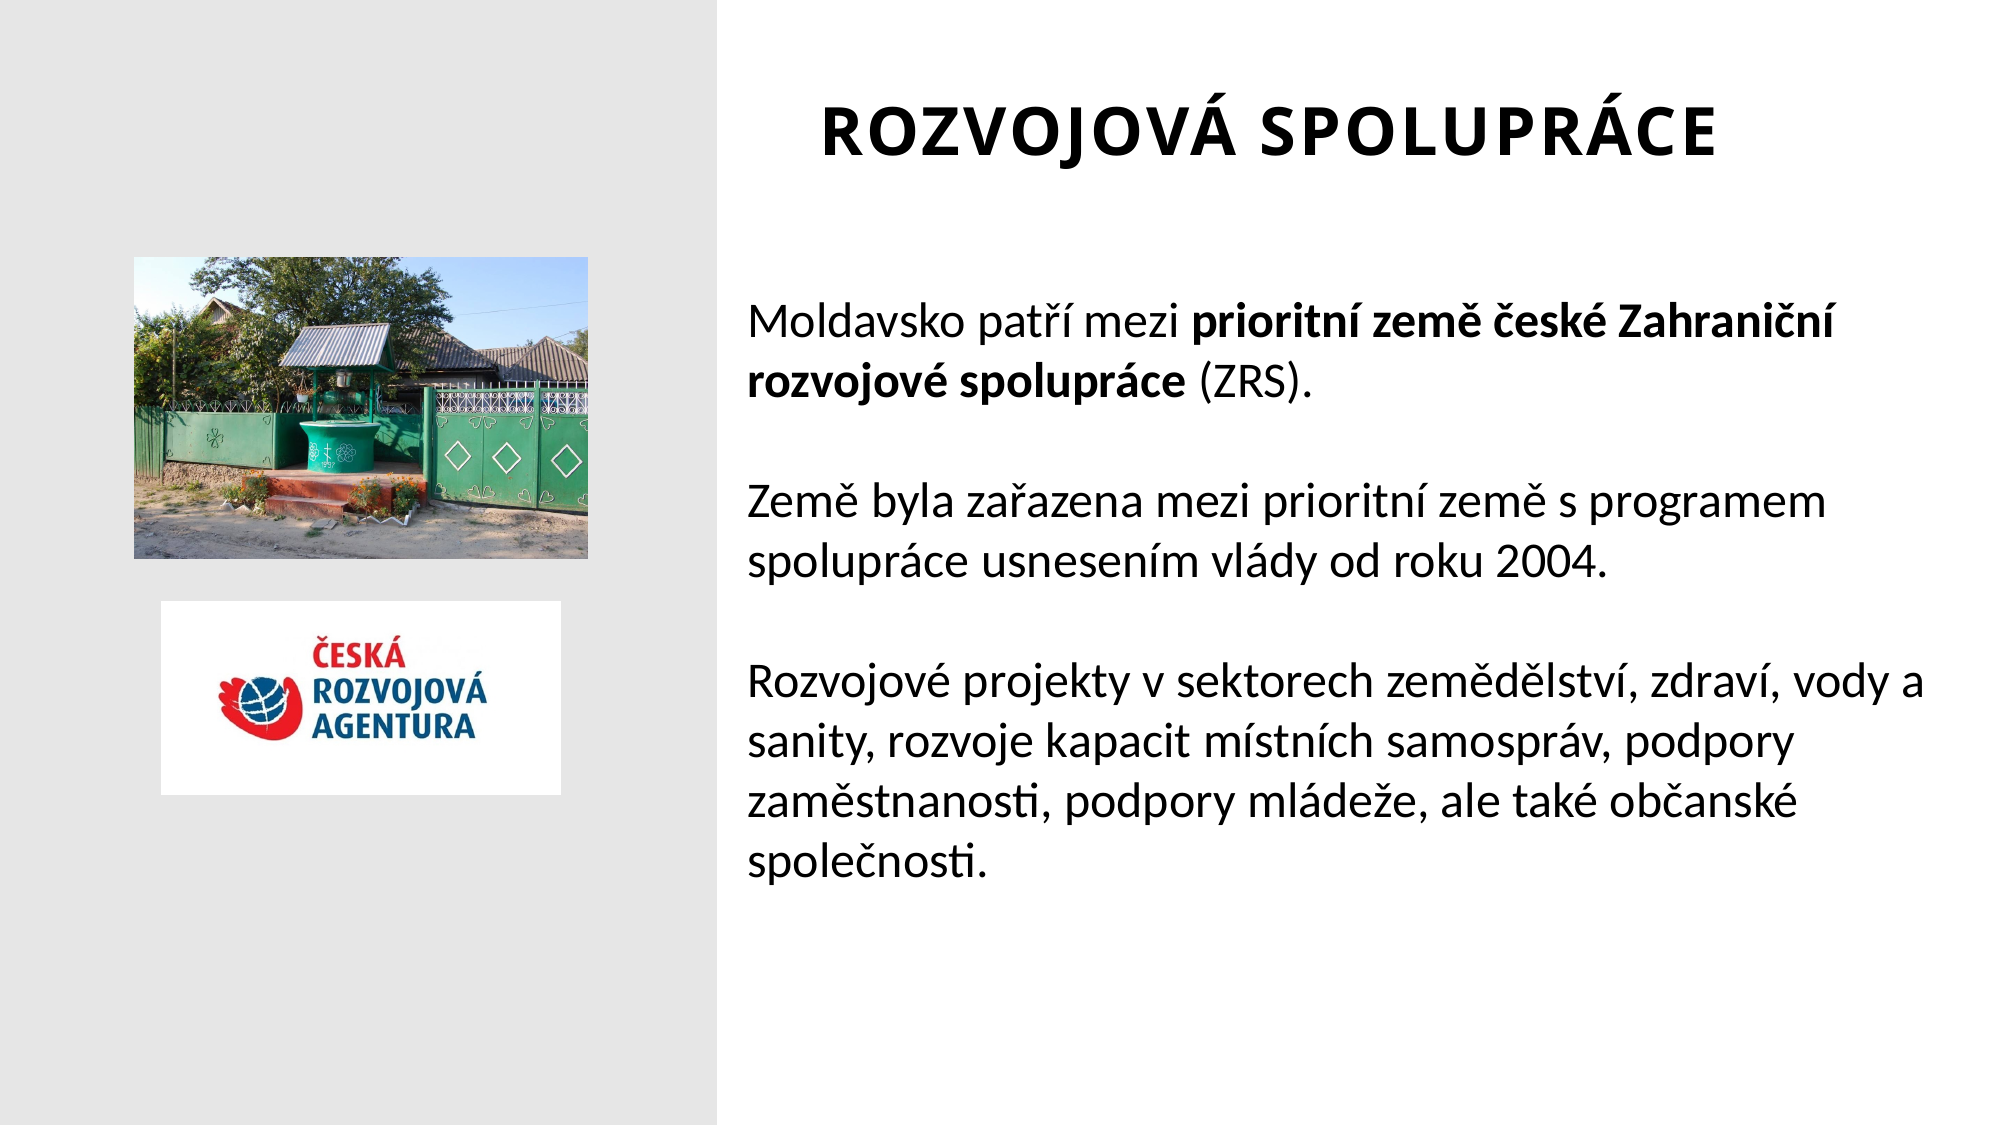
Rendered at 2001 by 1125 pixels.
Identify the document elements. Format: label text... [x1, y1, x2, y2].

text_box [0, 0, 717, 1125]
text_box ROZVOJOVÁ SPOLUPRÁCE [819, 98, 2000, 148]
text_box Moldavsko patří mezi prioritní země české Zahraniční rozvojové spolupráce (ZRS). Země byla zařazena mezi prioritní země s programem spolupráce usnesením vlády od roku 2004. Rozvojové projekty v sektorech zemědělství, zdraví, vody a sanity, rozvoje kapacit místních samospráv, podpory zaměstnanosti, podpory mládeže, ale také občanské společnosti. [732, 279, 2000, 955]
picture [134, 257, 588, 559]
picture [161, 601, 561, 795]
